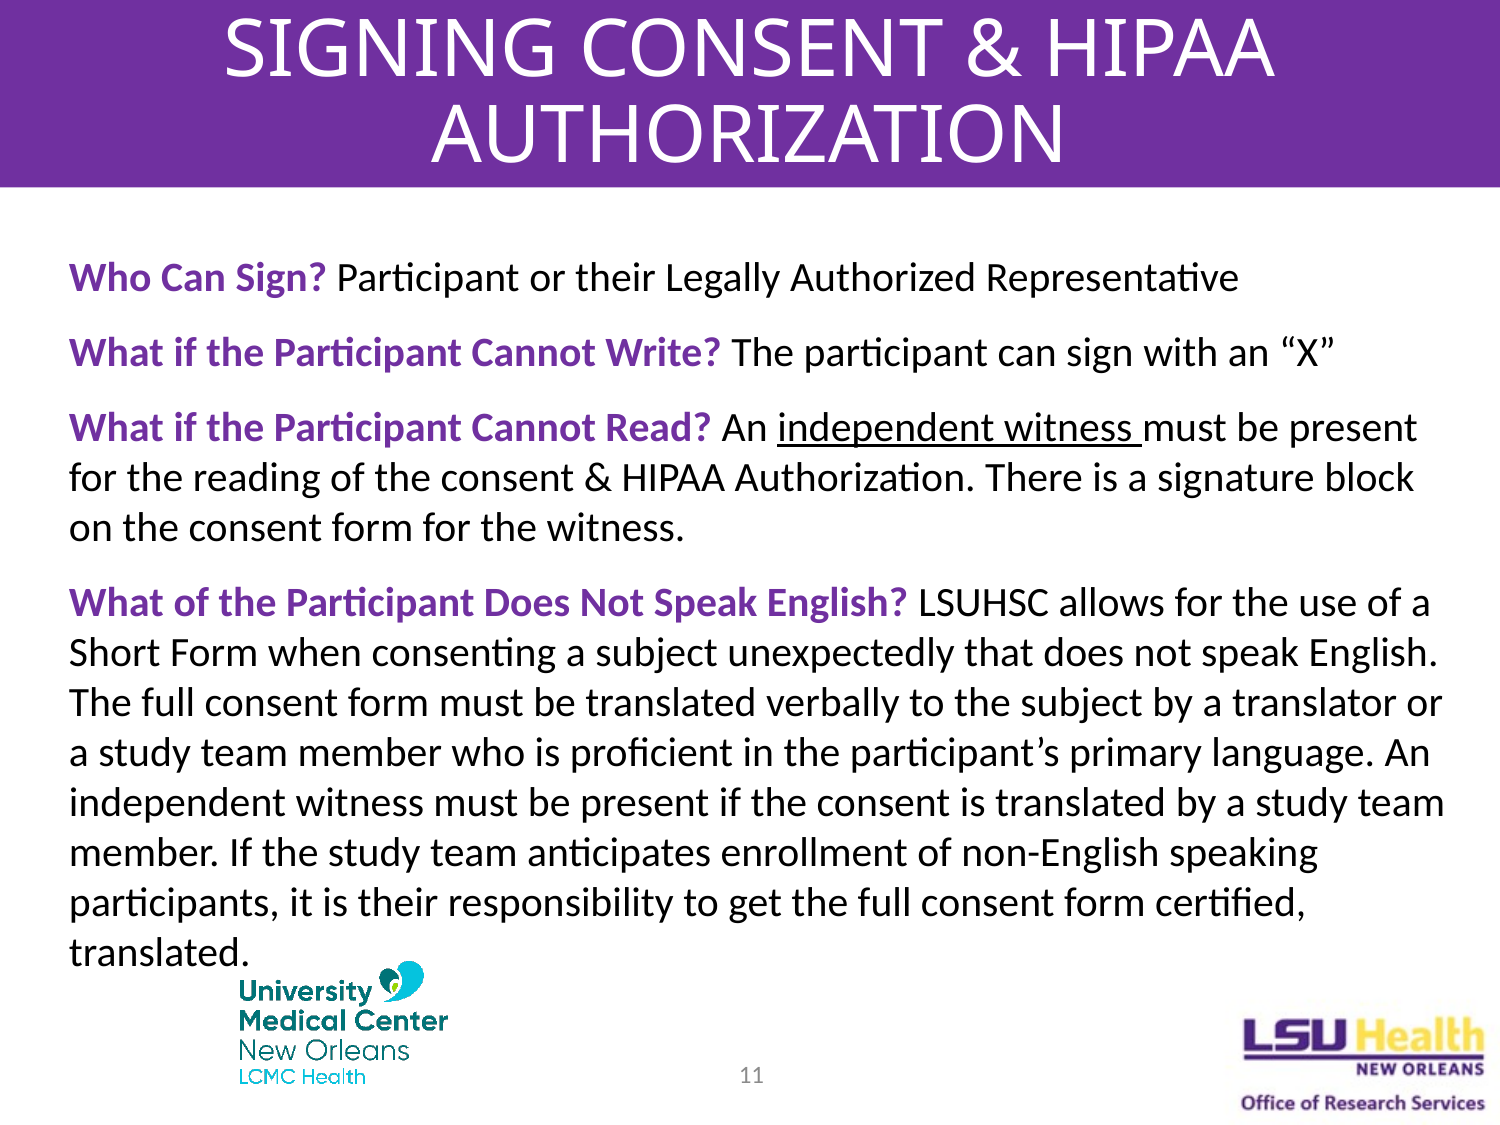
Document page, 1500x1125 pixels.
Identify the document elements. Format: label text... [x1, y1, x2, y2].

slide_number 11 [701, 1044, 802, 1104]
title SIGNING CONSENT & HIPAA AUTHORIZATION [0, 0, 1500, 188]
text_box Who Can Sign? Participant or their Legally Authorized Representative What if the Participant Cannot Write? The participant can sign with an “X” What if the Participant Cannot Read? An independent witness must be present for the reading of the consent & HIPAA Authorization. There is a signature block on the consent form for the witness. What of the Participant Does Not Speak English? LSUHSC allows for the use of a Short Form when consenting a subject unexpectedly that does not speak English. The full consent form must be translated verbally to the subject by a translator or a study team member who is proficient in the participant’s primary language. An independent witness must be present if the consent is translated by a study team member. If the study team anticipates enrollment of non-English speaking participants, it is their responsibility to get the full consent form certified, translated. [54, 242, 1483, 983]
picture [0, 188, 1500, 1125]
